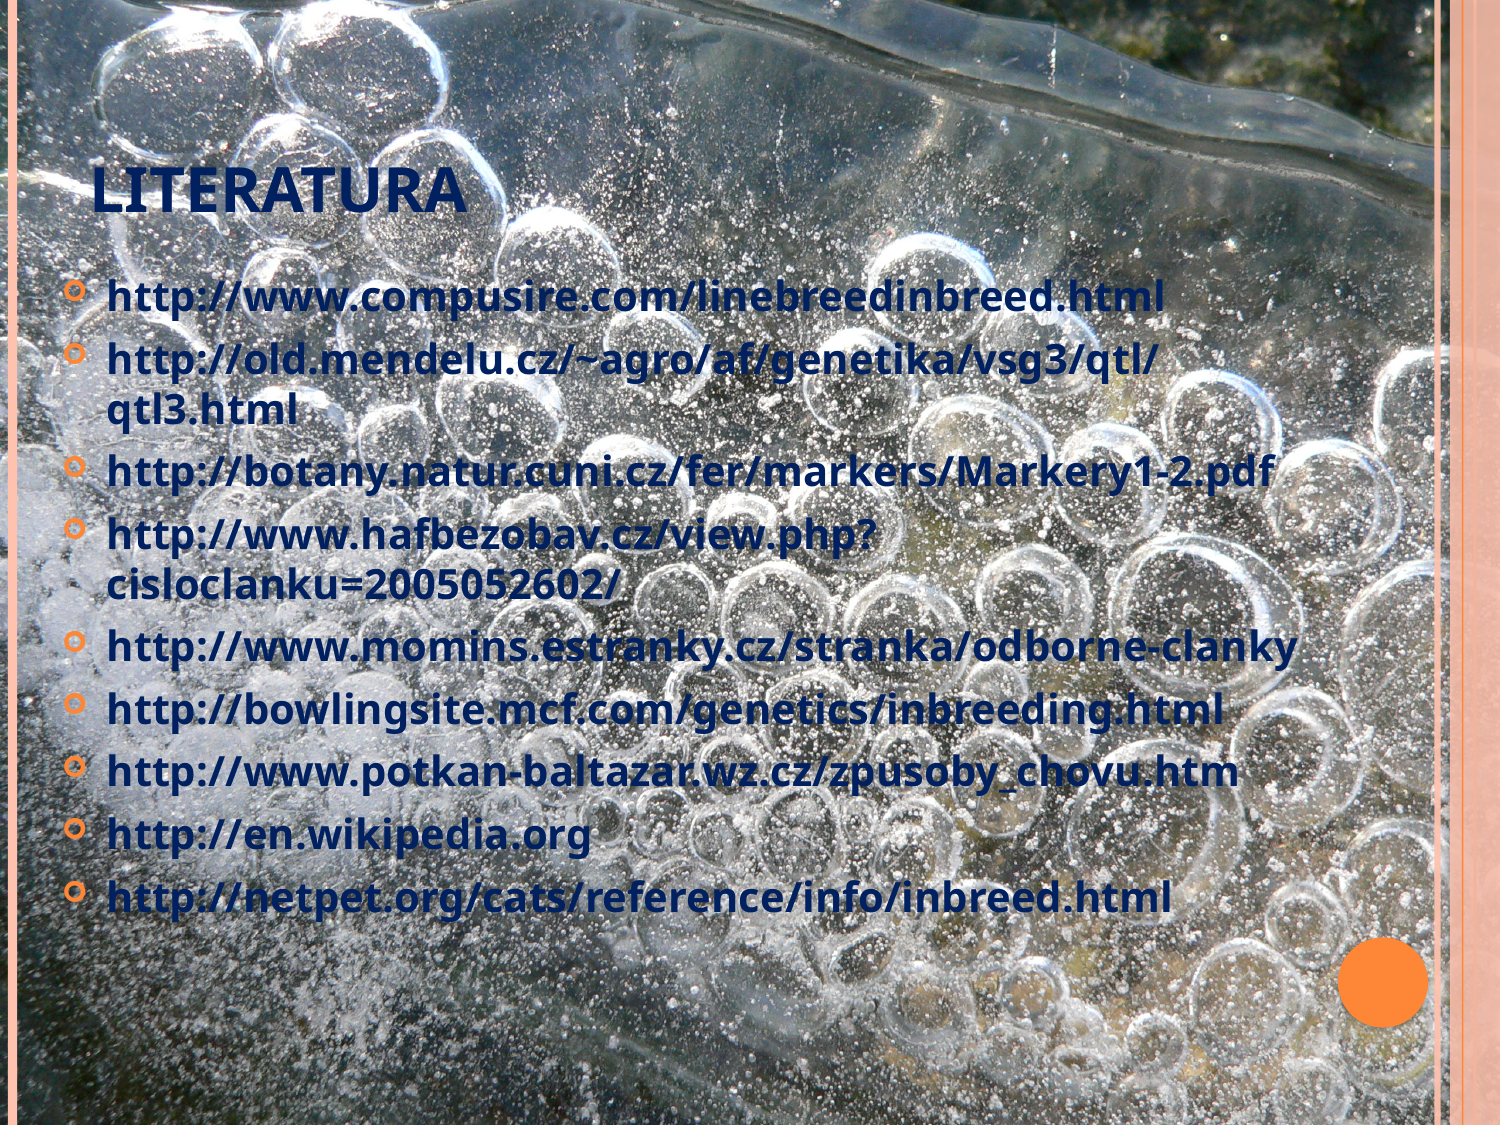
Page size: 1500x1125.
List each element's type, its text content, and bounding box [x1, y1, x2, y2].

picture [18, 0, 1434, 1125]
picture [1441, 0, 1449, 1125]
picture [0, 0, 7, 1125]
list http://www.compusire.com/linebreedinbreed.html http://old.mendelu.cz/~agro/af/genetika/vsg3/qtl/qtl3.html http://botany.natur.cuni.cz/fer/markers/Markery1-2.pdf http://www.hafbezobav.cz/view.php?cisloclanku=2005052602/ http://www.momins.estranky.cz/stranka/odborne-clanky http://bowlingsite.mcf.com/genetics/inbreeding.html http://www.potkan-baltazar.wz.cz/zpusoby_chovu.htm http://en.wikipedia.org http://netpet.org/cats/reference/info/inbreed.html [46, 262, 1337, 1063]
title Literatura [75, 45, 1300, 233]
